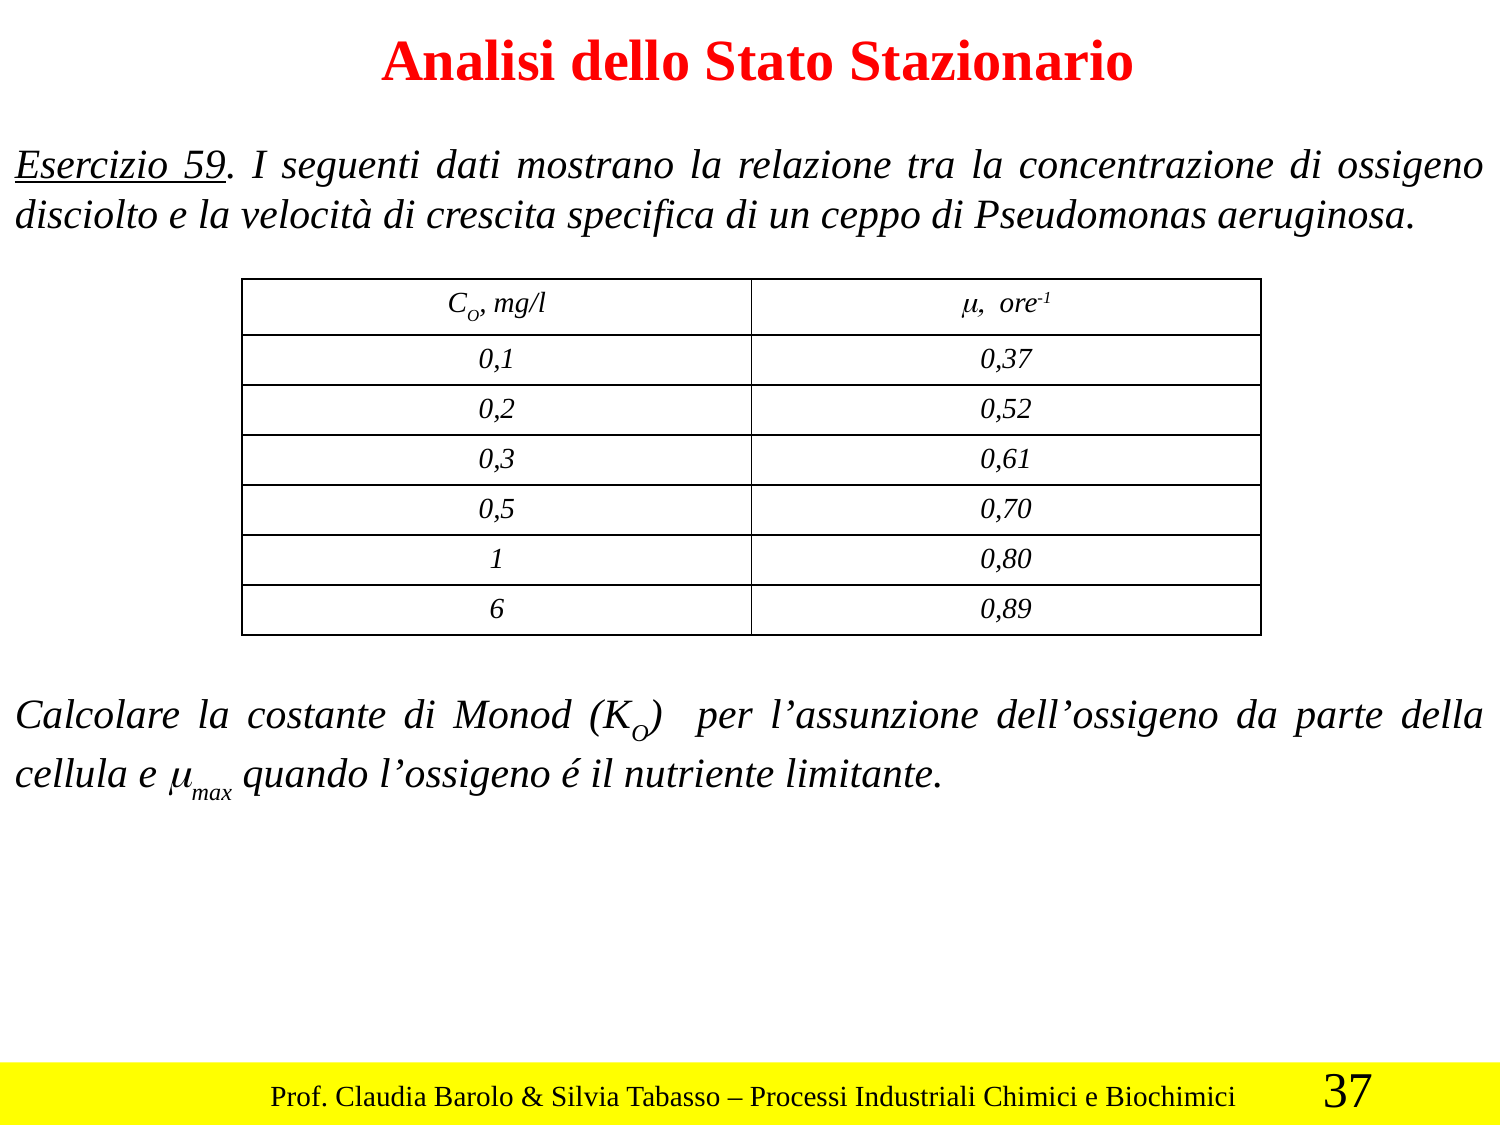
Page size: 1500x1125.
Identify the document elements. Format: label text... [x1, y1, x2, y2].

table_cell 0,2 [243, 386, 751, 434]
table_cell 0,5 [243, 486, 751, 534]
table_header CO, mg/l [243, 280, 751, 334]
table_cell 1 [243, 536, 751, 584]
table_cell 6 [243, 586, 751, 634]
table_cell 0,80 [752, 536, 1260, 584]
table_cell 0,61 [752, 436, 1260, 484]
table_header m, ore-1 [752, 280, 1260, 334]
table_cell 0,3 [243, 436, 751, 484]
text_box Esercizio 59. I seguenti dati mostrano la relazione tra la concentrazione di ossigeno disciolto e la velocità di crescita specifica di un ceppo di Pseudomonas aeruginosa. Calcolare la costante di Monod (KO) per l’assunzione dell’ossigeno da parte della cellula e mmax quando l’ossigeno é il nutriente limitante. [0, 109, 1500, 813]
table_cell 0,1 [243, 336, 751, 384]
text_box Analisi dello Stato Stazionario [366, 14, 1150, 100]
table_cell 0,52 [752, 386, 1260, 434]
table_cell 0,89 [752, 586, 1260, 634]
table_cell 0,70 [752, 486, 1260, 534]
table_cell 0,37 [752, 336, 1260, 384]
text_box 37 [1308, 1049, 1500, 1125]
